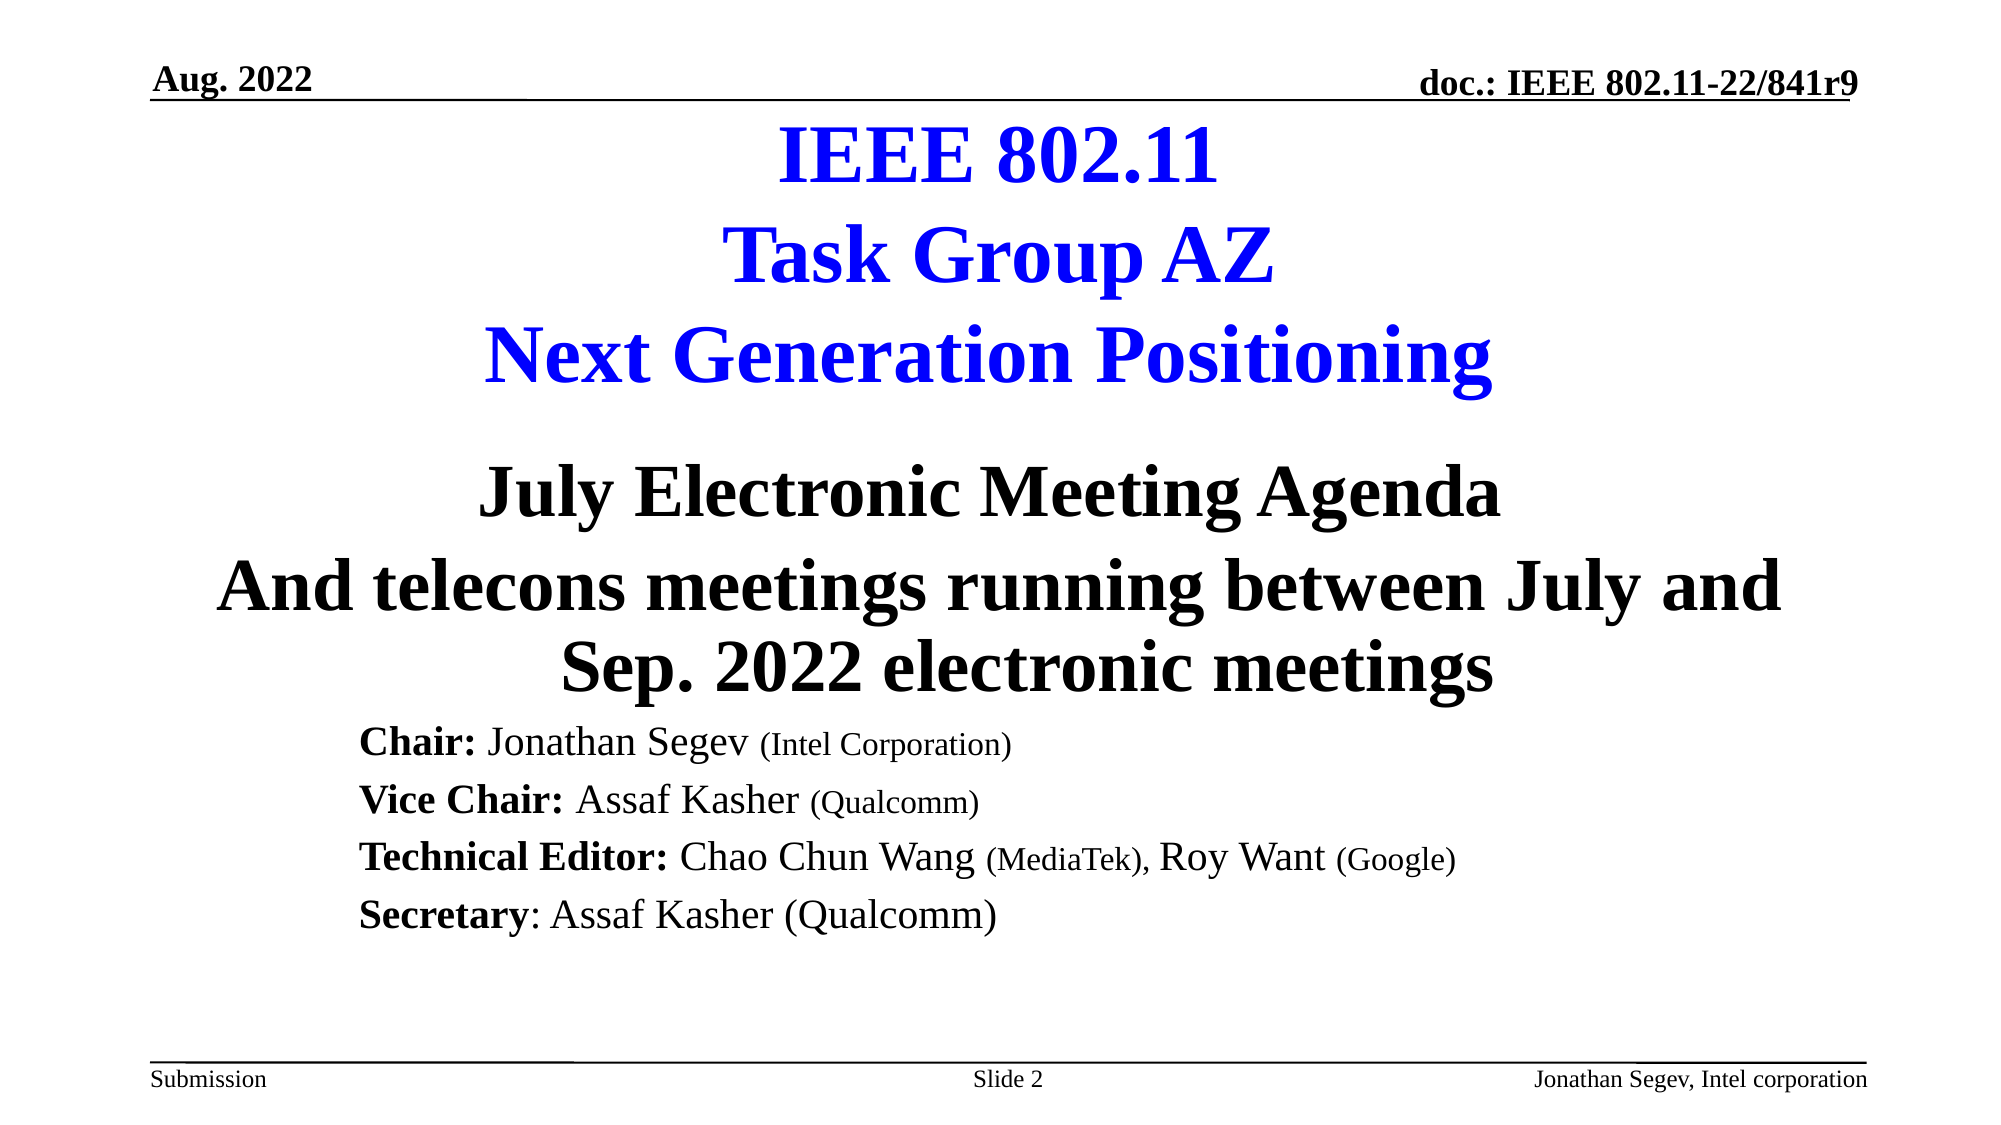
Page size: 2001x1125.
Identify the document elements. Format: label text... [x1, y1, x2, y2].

slide_number Slide 2 [950, 1061, 1067, 1123]
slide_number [152, 54, 563, 100]
list July Electronic Meeting Agenda And telecons meetings running between July and Sep. 2022 electronic meetings Chair: Jonathan Segev (Intel Corporation) Vice Chair: Assaf Kasher (Qualcomm) Technical Editor: Chao Chun Wang (MediaTek), Roy Want (Google) Secretary: Assaf Kasher (Qualcomm) [149, 444, 1850, 1000]
title IEEE 802.11 Task Group AZ Next Generation Positioning [149, 112, 1850, 386]
footer Jonathan Segev, Intel corporation [1171, 1061, 1869, 1093]
